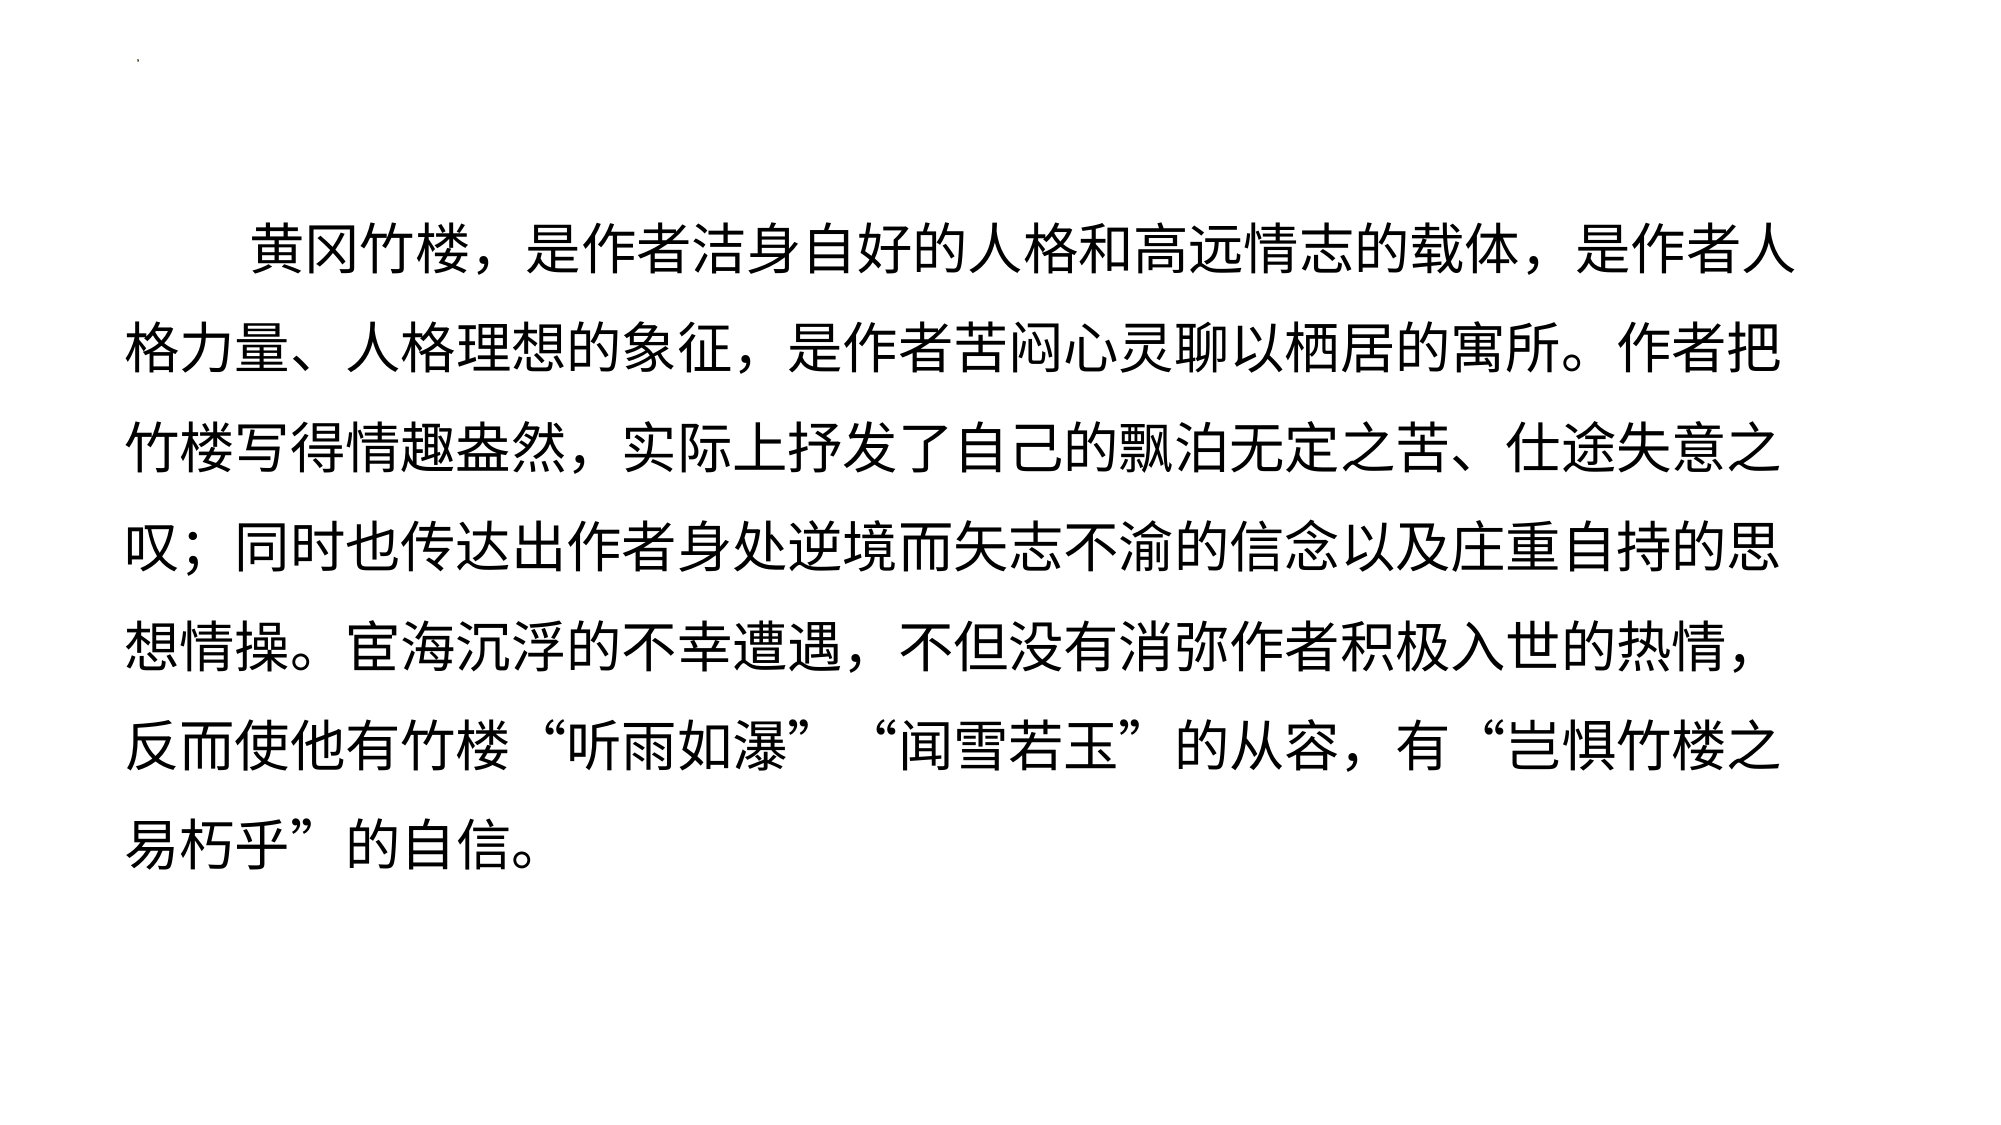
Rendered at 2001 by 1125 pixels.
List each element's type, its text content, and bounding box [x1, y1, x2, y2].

list 黄冈竹楼，是作者洁身自好的人格和高远情志的载体，是作者人格力量、人格理想的象征，是作者苦闷心灵聊以栖居的寓所。作者把竹楼写得情趣盎然，实际上抒发了自己的飘泊无定之苦、仕途失意之叹；同时也传达出作者身处逆境而矢志不渝的信念以及庄重自持的思想情操。宦海沉浮的不幸遭遇，不但没有消弥作者积极入世的热情，反而使他有竹楼“听雨如瀑”“闻雪若玉”的从容，有“岂惧竹楼之易朽乎”的自信。 [109, 173, 1835, 888]
